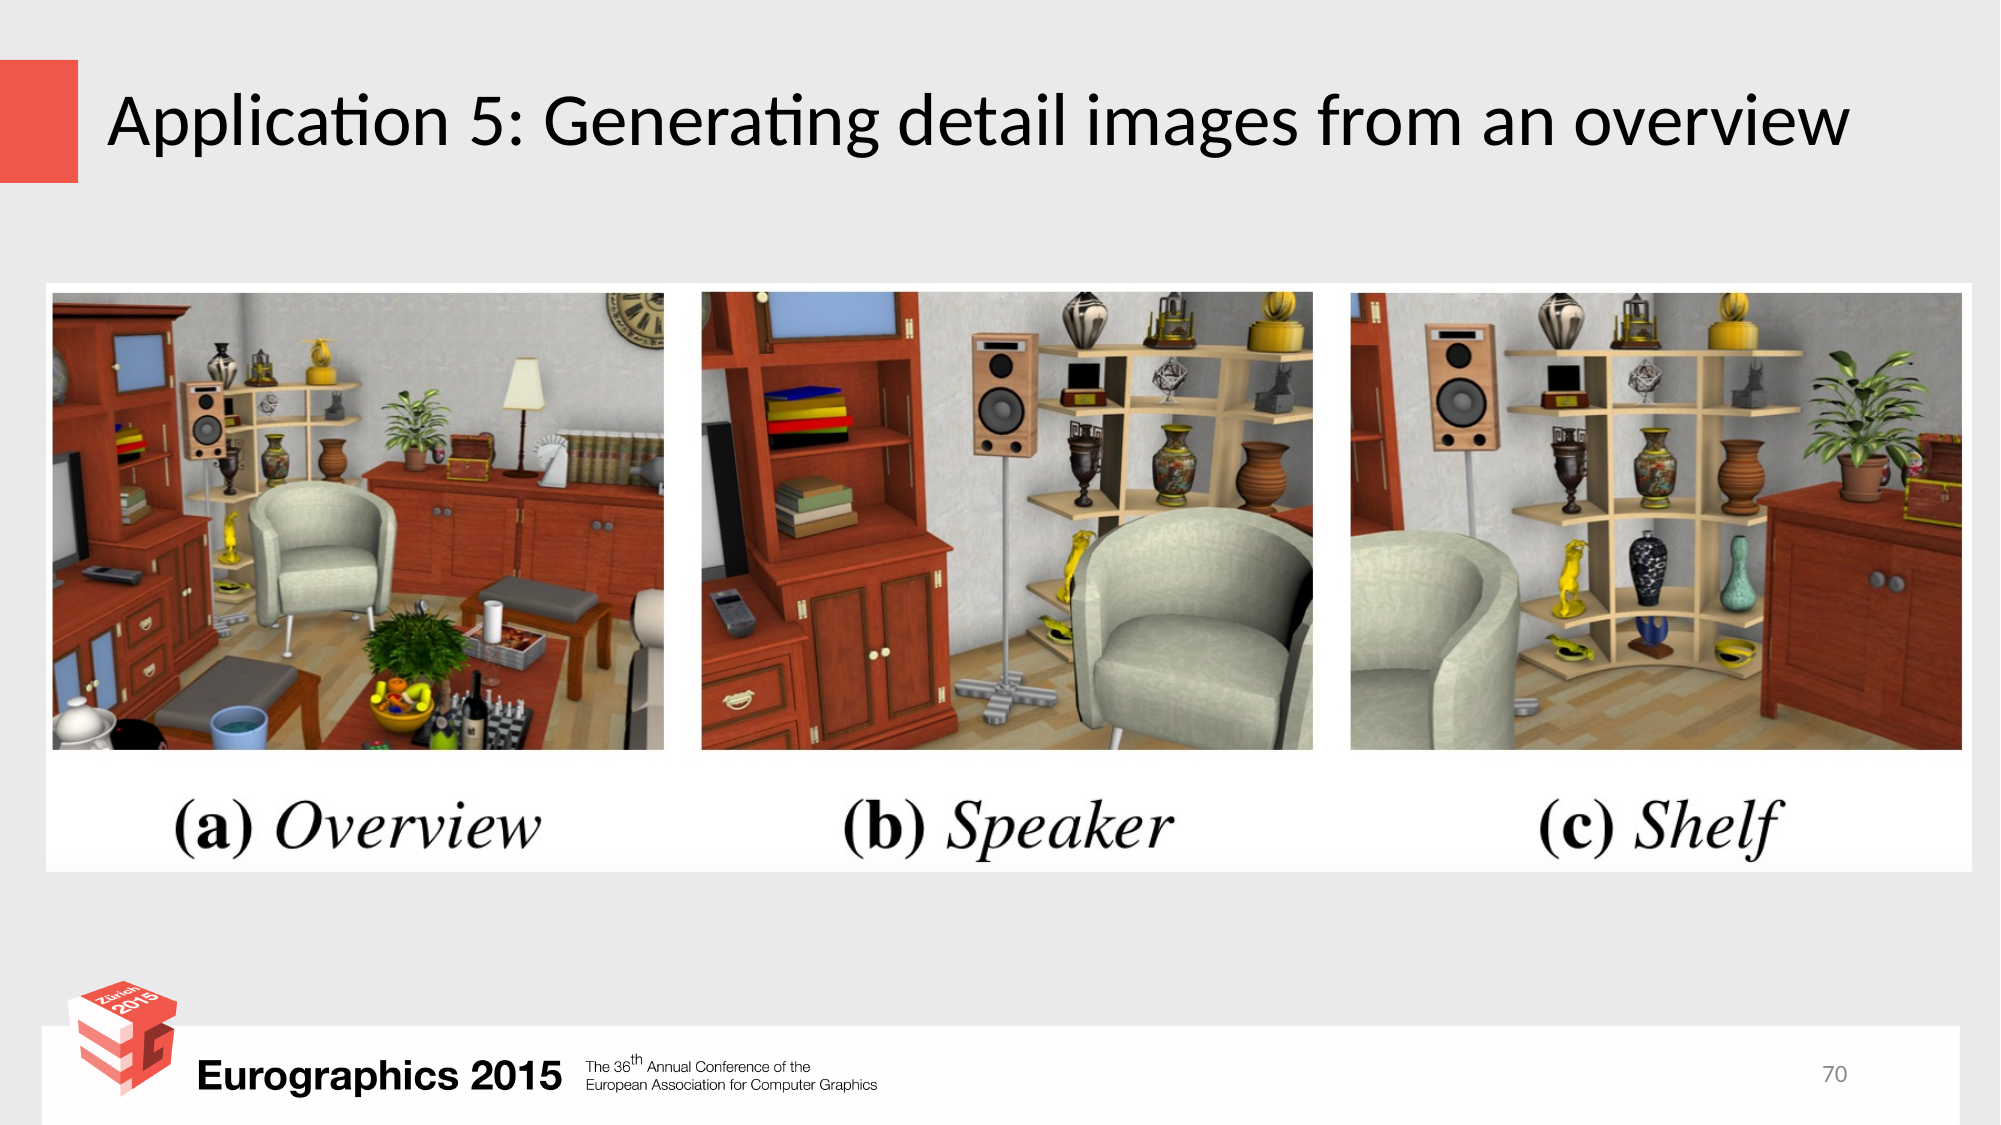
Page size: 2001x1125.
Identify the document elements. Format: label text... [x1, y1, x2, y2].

slide_number 70 [1737, 1042, 1863, 1103]
title Application 5: Generating detail images from an overview [78, 59, 1922, 183]
picture [0, 0, 2001, 1125]
